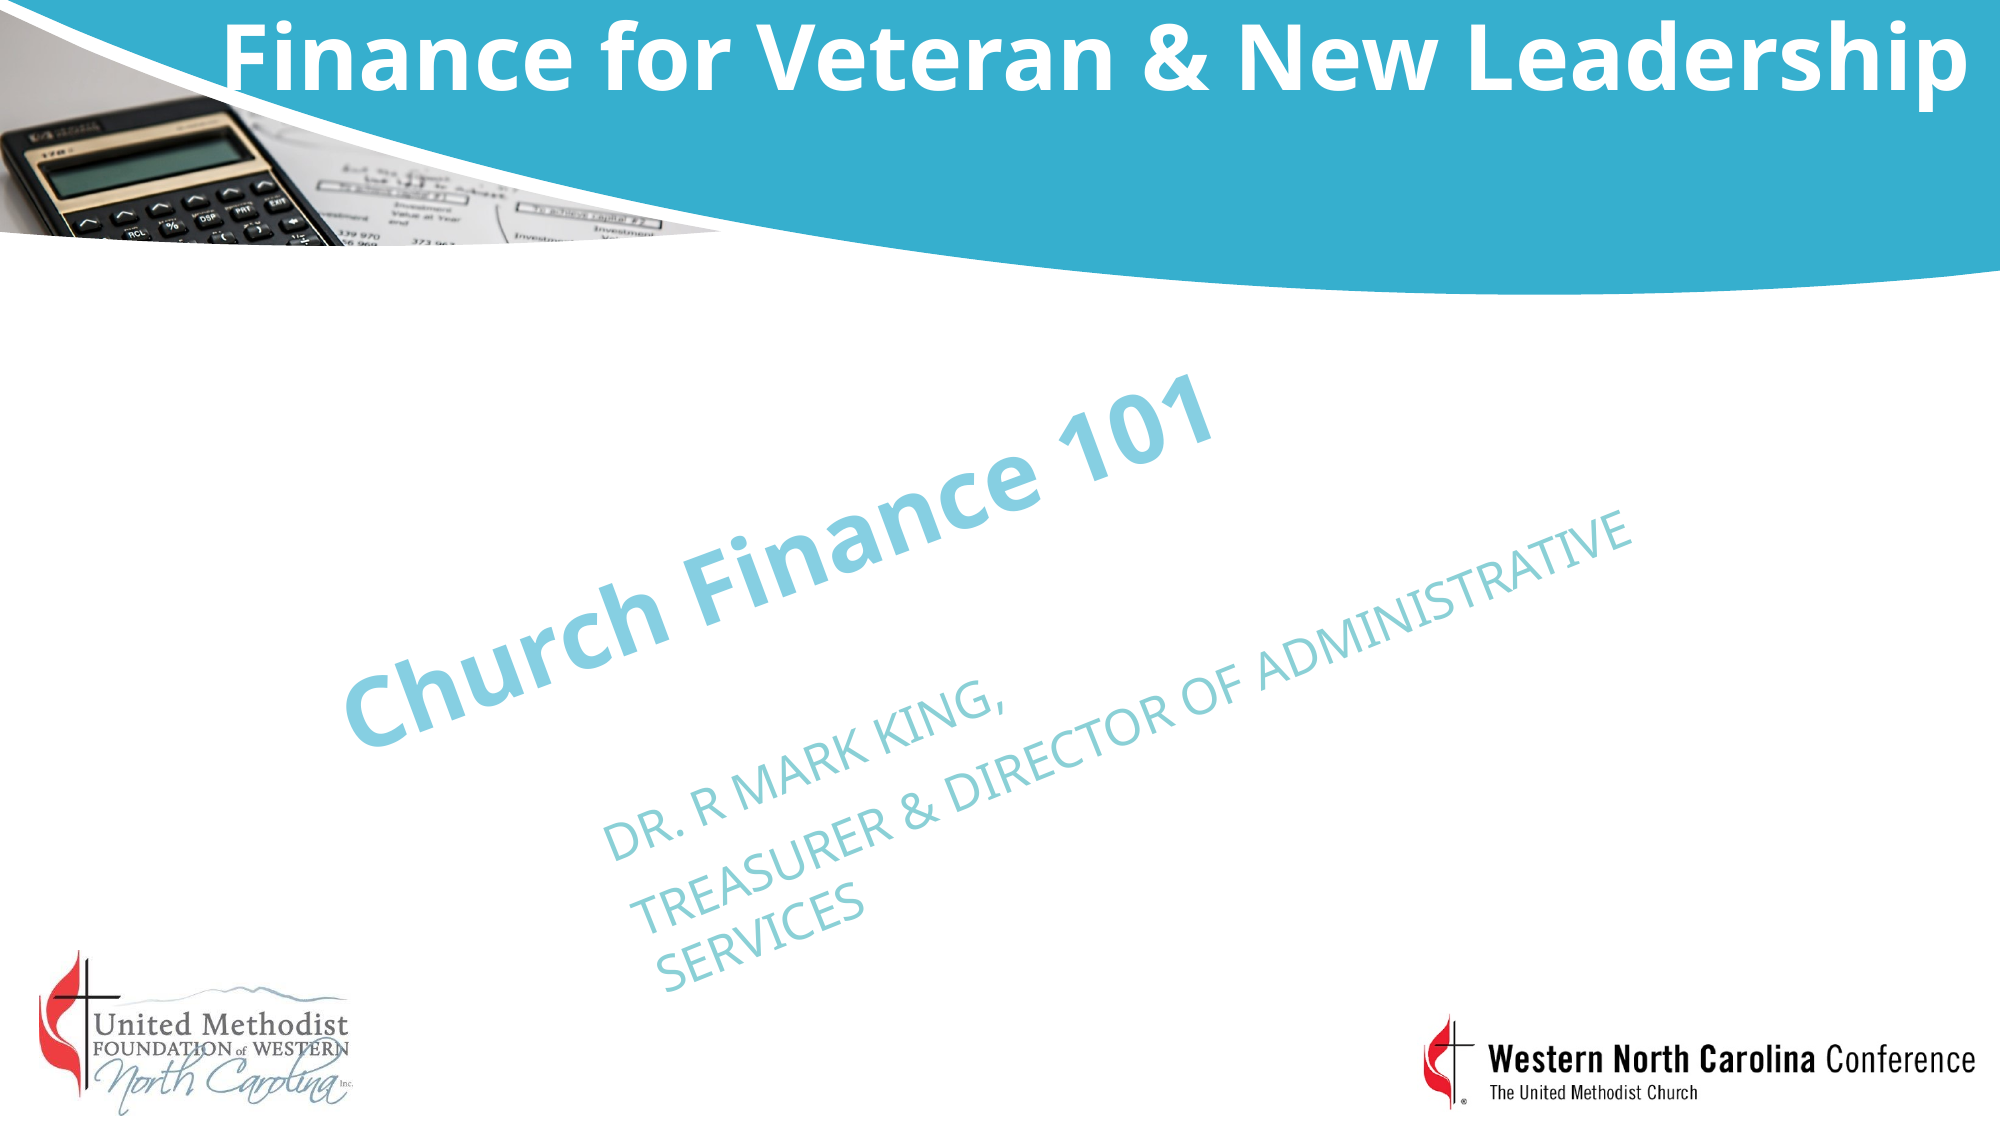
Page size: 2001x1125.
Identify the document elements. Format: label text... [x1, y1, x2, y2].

text_box Dr. r mark king, treasurer & Director of Administrative Services [577, 374, 1715, 908]
picture [1417, 1013, 1985, 1116]
text_box Church Finance 101 [282, 248, 1294, 787]
picture [0, 9, 722, 247]
title Finance for Veteran & New Leadership [169, 0, 2000, 170]
picture [39, 950, 353, 1116]
